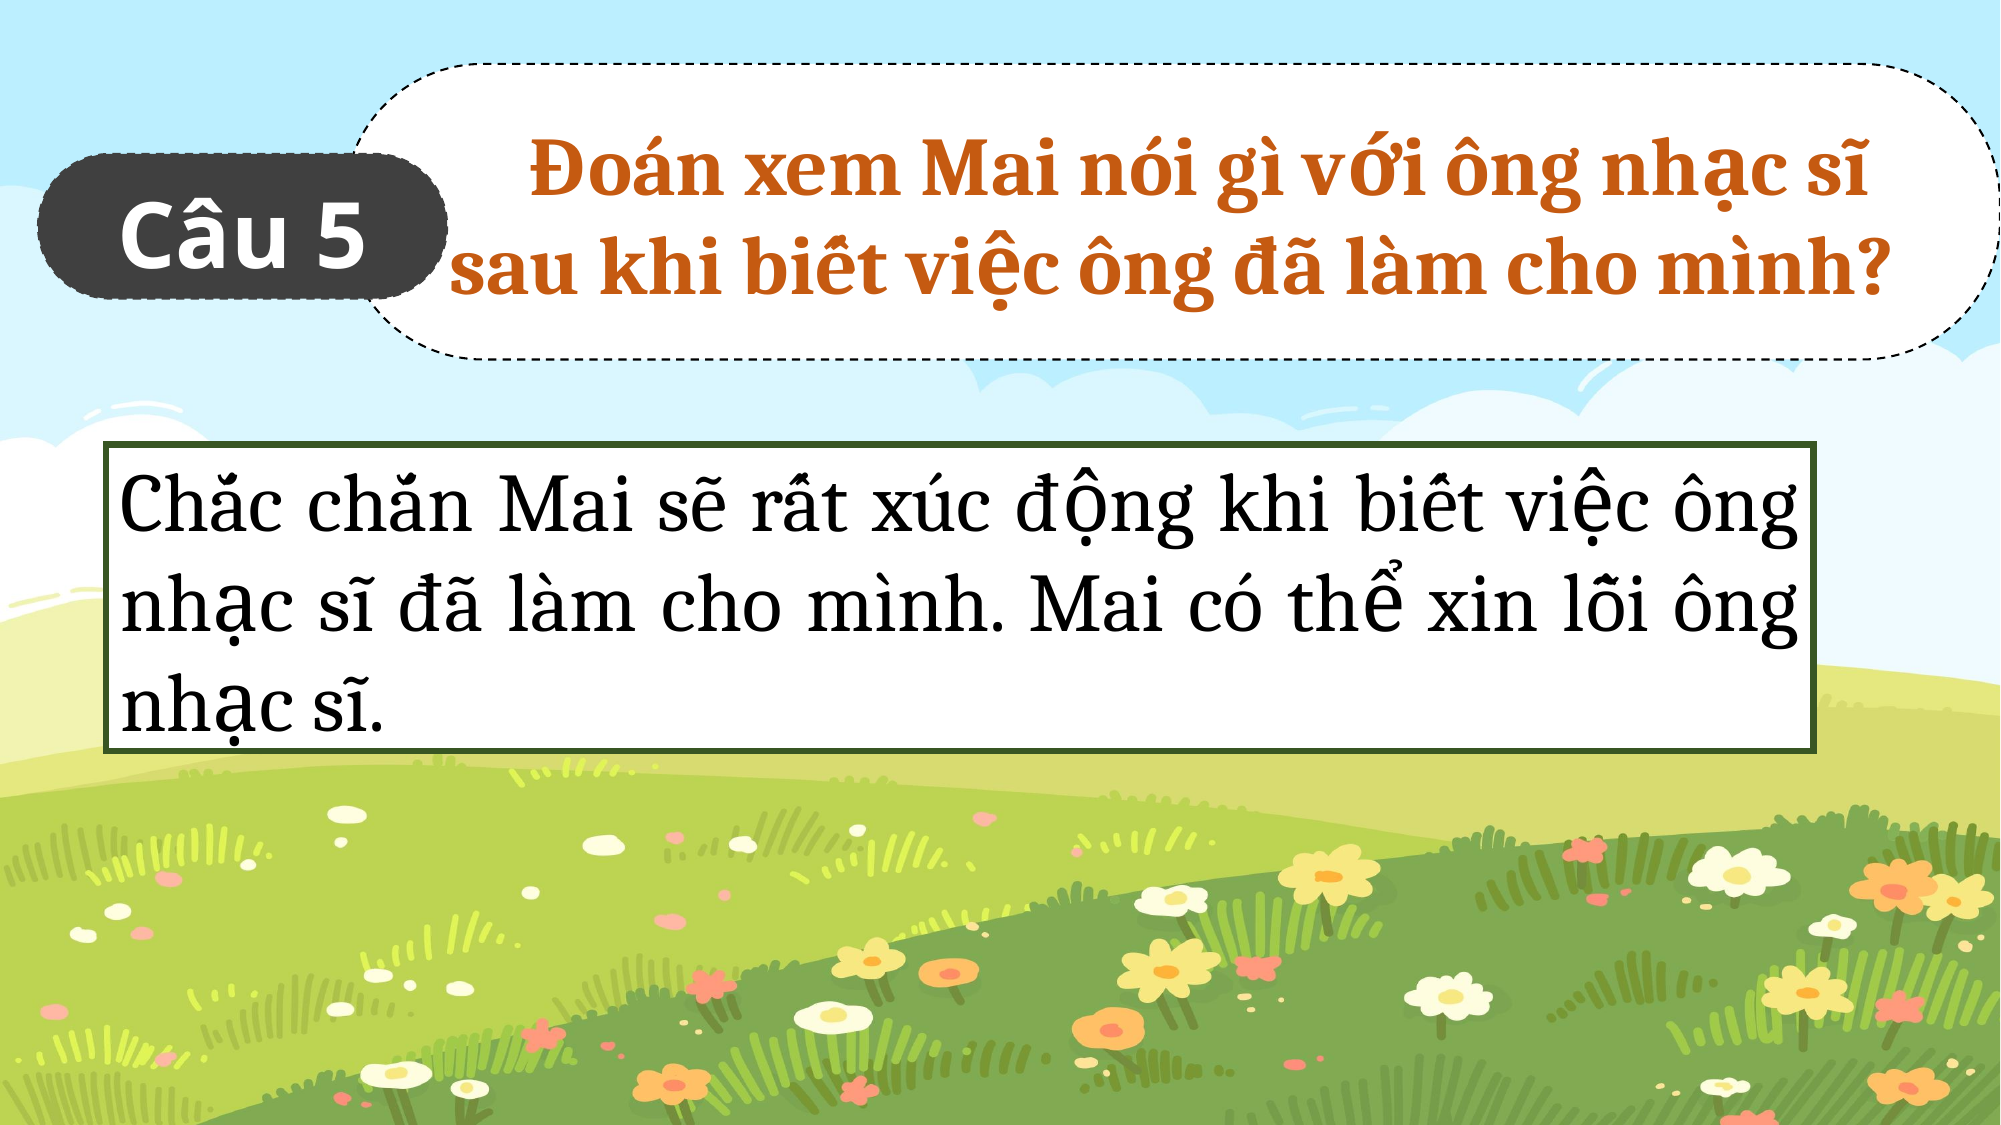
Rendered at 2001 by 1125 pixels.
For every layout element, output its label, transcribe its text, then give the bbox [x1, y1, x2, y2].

text_box Chắc chắn Mai sẽ rất xúc động khi biết việc ông nhạc sĩ đã làm cho mình. Mai có thể xin lỗi ông nhạc sĩ. [105, 443, 1815, 752]
text_box Câu 5 [36, 152, 449, 300]
text_box Đoán xem Mai nói gì với ông nhạc sĩ sau khi biết việc ông đã làm cho mình? [353, 63, 2000, 360]
picture [0, 0, 2001, 1125]
